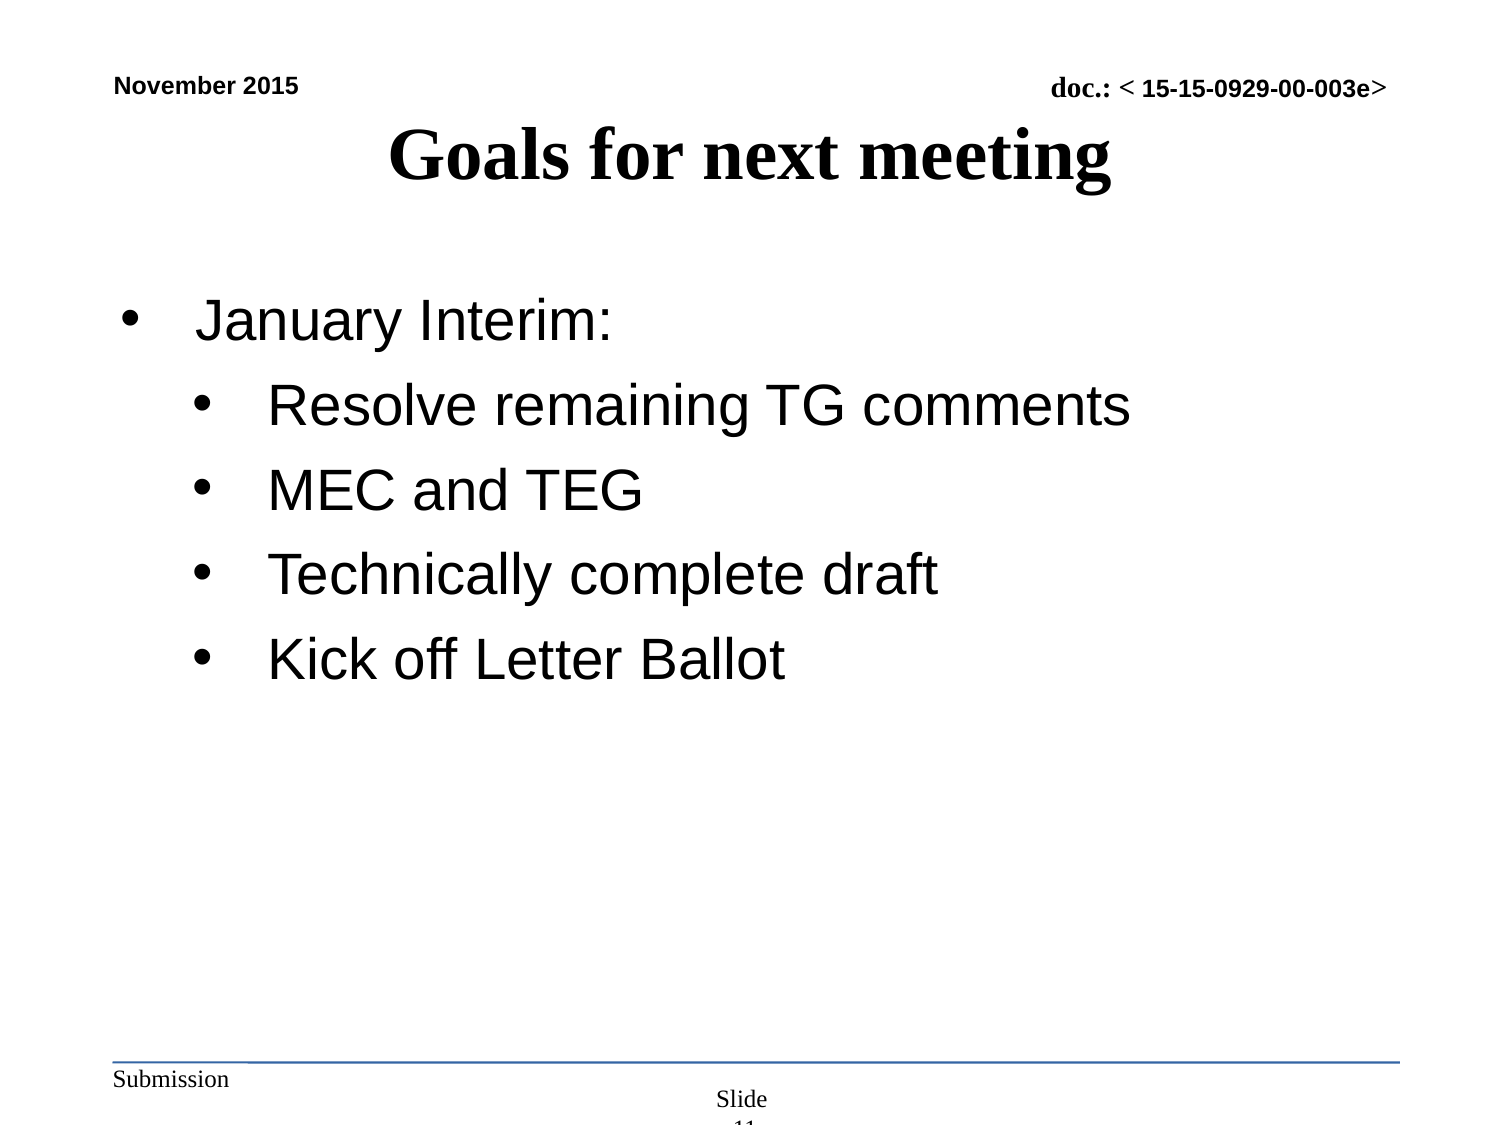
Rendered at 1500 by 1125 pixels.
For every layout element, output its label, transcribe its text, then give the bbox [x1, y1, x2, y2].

title Goals for next meeting [105, 61, 1395, 238]
slide_number Slide 11 [690, 1074, 799, 1118]
list January Interim: Resolve remaining TG comments MEC and TEG Technically complete draft Kick off Letter Ballot [111, 274, 1388, 1051]
